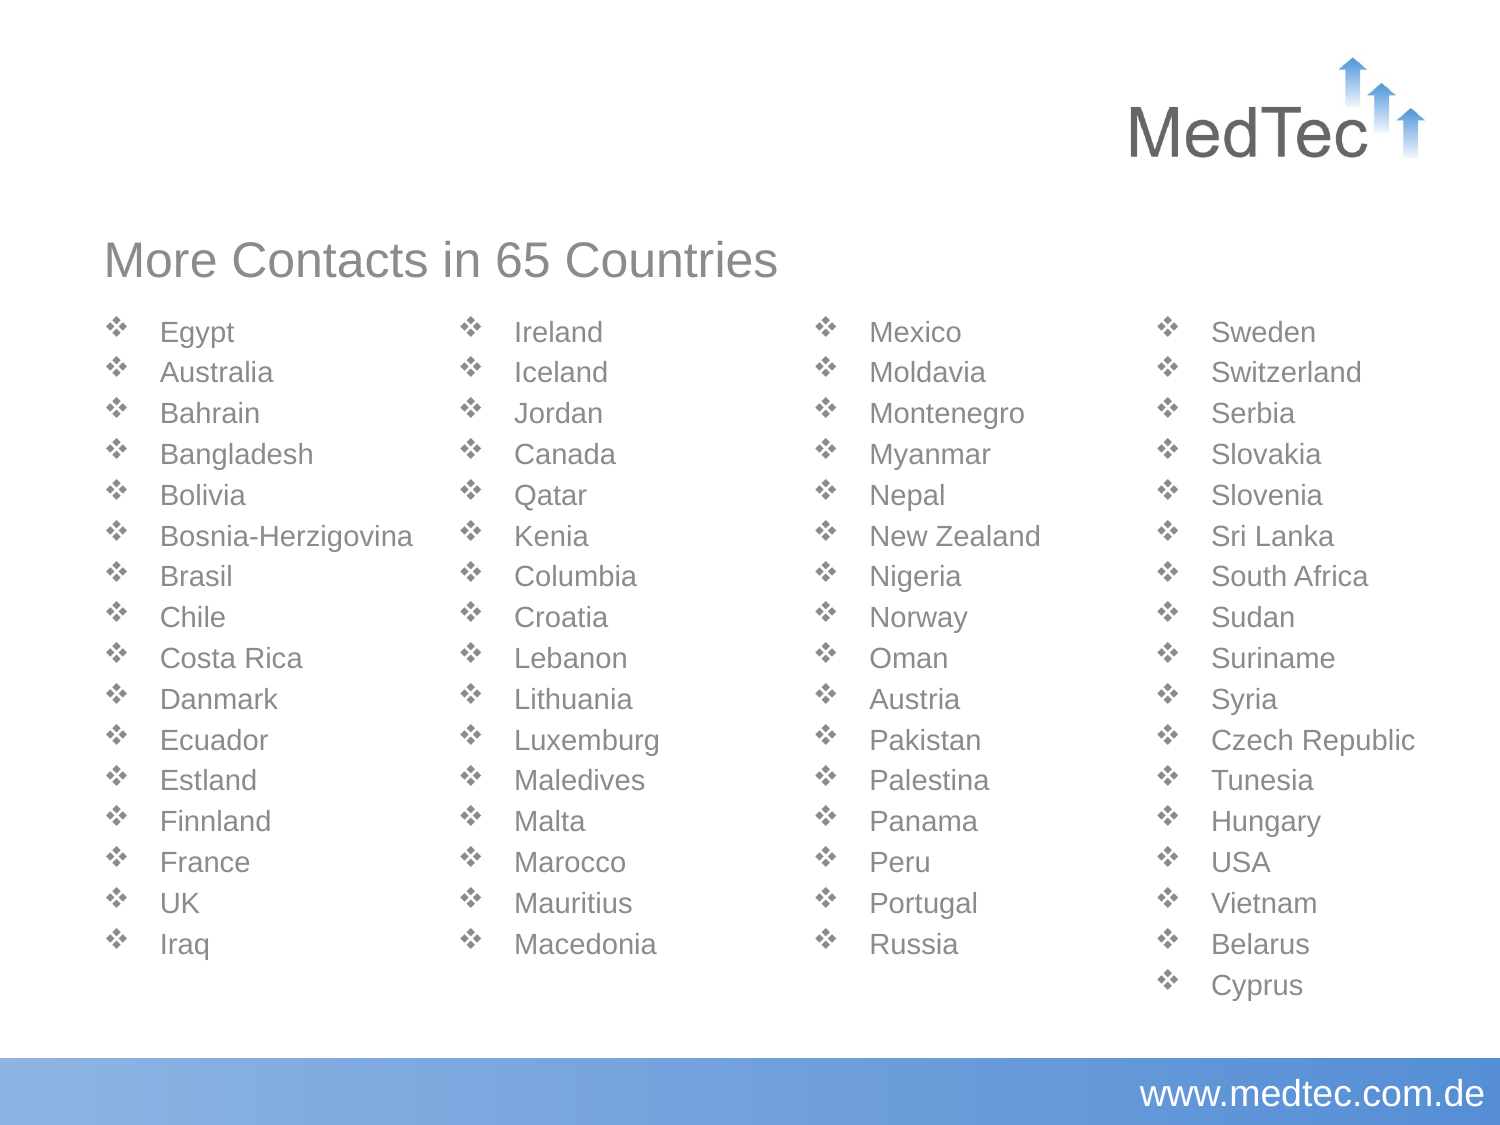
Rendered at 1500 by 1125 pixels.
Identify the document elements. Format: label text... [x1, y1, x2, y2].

text_box www.medtec.com.de [0, 1056, 1500, 1125]
picture [1127, 54, 1426, 162]
text_box Mexico Moldavia Montenegro Myanmar Nepal New Zealand Nigeria Norway Oman Austria Pakistan Palestina Panama Peru Portugal Russia [798, 305, 1139, 1017]
text_box Ireland Iceland Jordan Canada Qatar Kenia Columbia Croatia Lebanon Lithuania Luxemburg Maledives Malta Marocco Mauritius Macedonia [442, 305, 798, 1017]
subtitle More Contacts in 65 Countries [88, 219, 1412, 303]
text_box Egypt Australia Bahrain Bangladesh Bolivia Bosnia-Herzigovina Brasil Chile Costa Rica Danmark Ecuador Estland Finnland France UK Iraq [88, 305, 442, 1017]
text_box Sweden Switzerland Serbia Slovakia Slovenia Sri Lanka South Africa Sudan Suriname Syria Czech Republic Tunesia Hungary USA Vietnam Belarus Cyprus [1139, 305, 1500, 1017]
